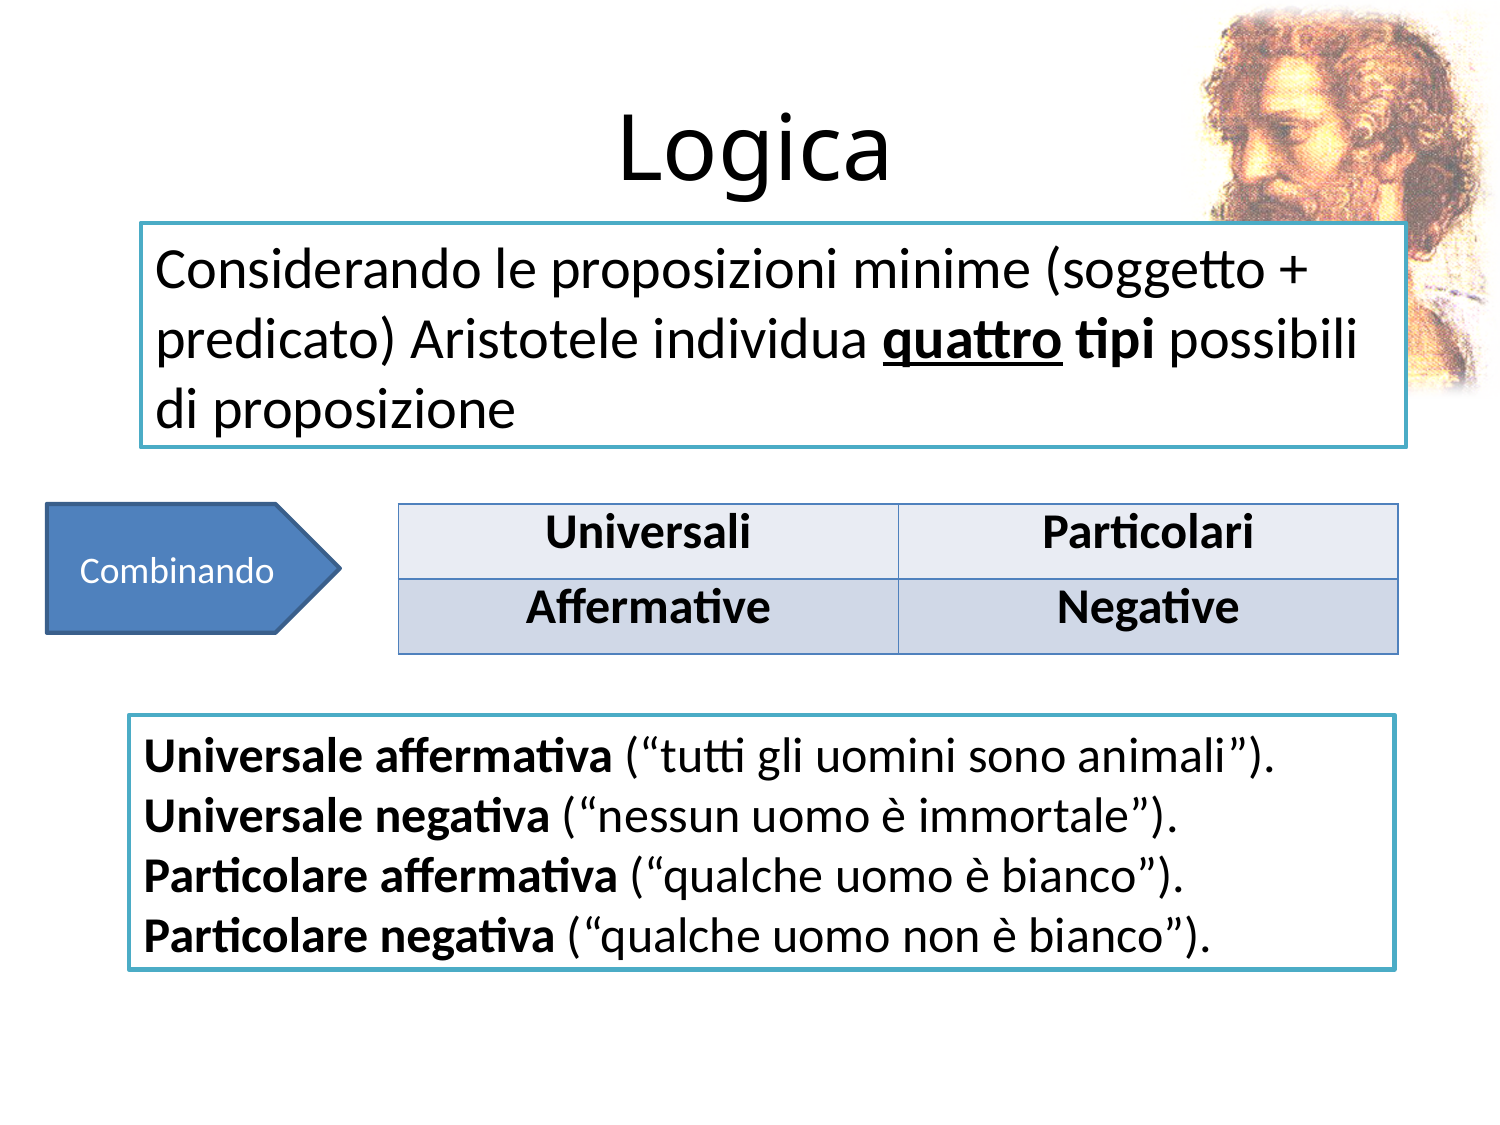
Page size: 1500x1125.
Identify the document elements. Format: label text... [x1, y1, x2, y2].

table_cell Affermative [399, 580, 898, 653]
text_box Universale affermativa (“tutti gli uomini sono animali”). Universale negativa (“nessun uomo è immortale”). Particolare affermativa (“qualche uomo è bianco”). Particolare negativa (“qualche uomo non è bianco”). [127, 713, 1397, 972]
table_header Universali [399, 505, 898, 578]
title Logica [117, 23, 1175, 265]
text_box Combinando [44, 501, 342, 635]
table_cell Negative [899, 580, 1397, 653]
table_header Particolari [899, 505, 1397, 578]
text_box Considerando le proposizioni minime (soggetto + predicato) Aristotele individua quattro tipi possibili di proposizione [139, 221, 1408, 449]
picture [1181, 0, 1500, 399]
